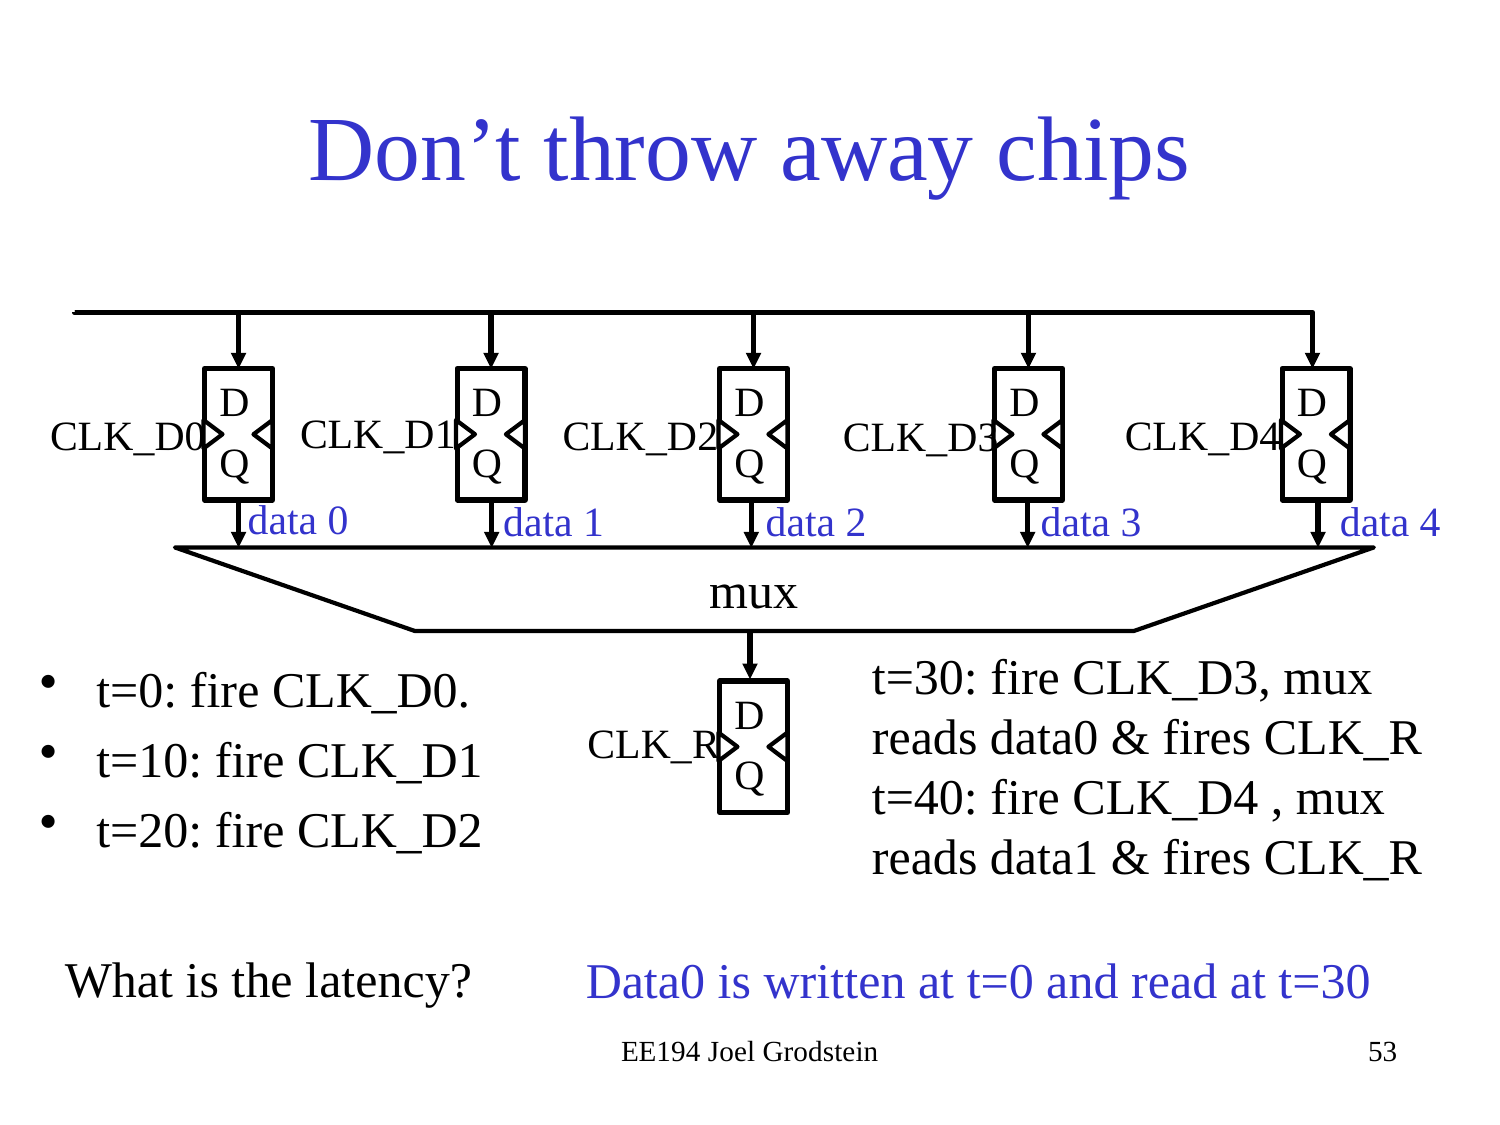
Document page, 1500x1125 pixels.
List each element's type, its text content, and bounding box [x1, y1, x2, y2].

text_box CLK_D0 [50, 401, 198, 467]
text_box data 4 [1325, 487, 1462, 553]
text_box mux [694, 551, 821, 627]
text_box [718, 377, 788, 501]
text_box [1280, 368, 1351, 501]
text_box t=30: fire CLK_D3, mux reads data0 & fires CLK_R t=40: fire CLK_D4 , mux reads data1 & fires CLK_R [857, 637, 1445, 893]
text_box [172, 545, 1365, 634]
text_box Data0 is written at t=0 and read at t=30 [571, 941, 1413, 1017]
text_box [74, 312, 335, 369]
text_box data 3 [1029, 487, 1163, 553]
text_box What is the latency? [50, 940, 625, 1015]
list t=0: fire CLK_D0. t=10: fire CLK_D1 t=20: fire CLK_D2 [24, 650, 754, 1025]
text_box CLK_D2 [562, 401, 713, 466]
text_box CLK_D1 [300, 399, 450, 465]
text_box data 0 [241, 485, 370, 551]
text_box CLK_R [587, 709, 713, 775]
title Don’t throw away chips [112, 50, 1388, 238]
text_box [337, 312, 610, 369]
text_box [612, 312, 894, 369]
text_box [718, 680, 788, 813]
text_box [203, 377, 273, 501]
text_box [455, 377, 526, 501]
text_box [896, 312, 1313, 369]
footer EE194 Joel Grodstein [512, 1024, 988, 1101]
text_box CLK_D4 [1124, 401, 1275, 467]
text_box CLK_D3 [842, 402, 988, 468]
text_box data 2 [752, 487, 888, 553]
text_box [993, 377, 1063, 501]
text_box data 1 [493, 487, 625, 553]
